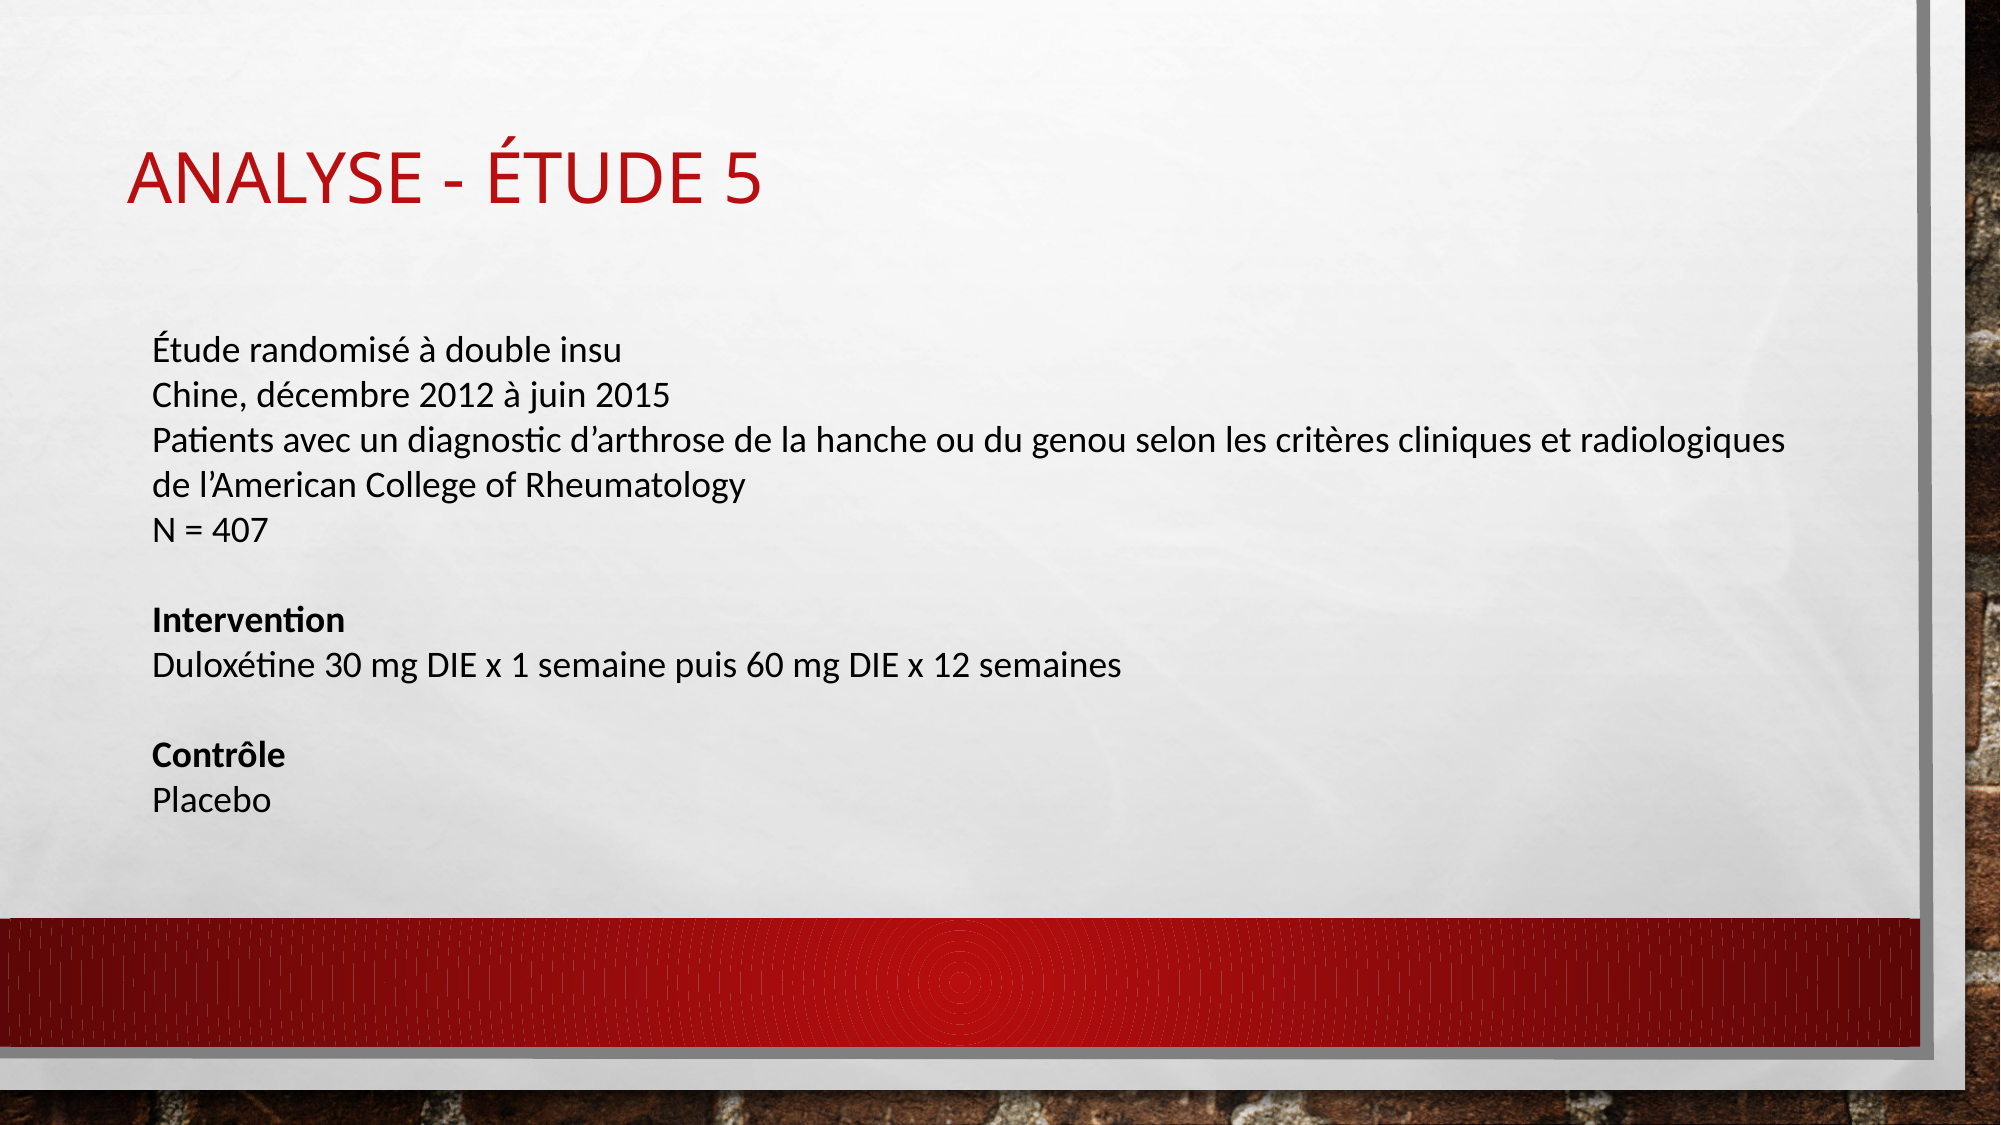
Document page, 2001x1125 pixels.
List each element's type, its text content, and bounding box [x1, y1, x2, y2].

picture [0, 0, 2000, 1125]
title Analyse - Étude 5 [112, 112, 1724, 250]
text_box Étude randomisé à double insu Chine, décembre 2012 à juin 2015 Patients avec un diagnostic d’arthrose de la hanche ou du genou selon les critères cliniques et radiologiques de l’American College of Rheumatology N = 407 Intervention Duloxétine 30 mg DIE x 1 semaine puis 60 mg DIE x 12 semaines Contrôle Placebo [137, 317, 1807, 827]
